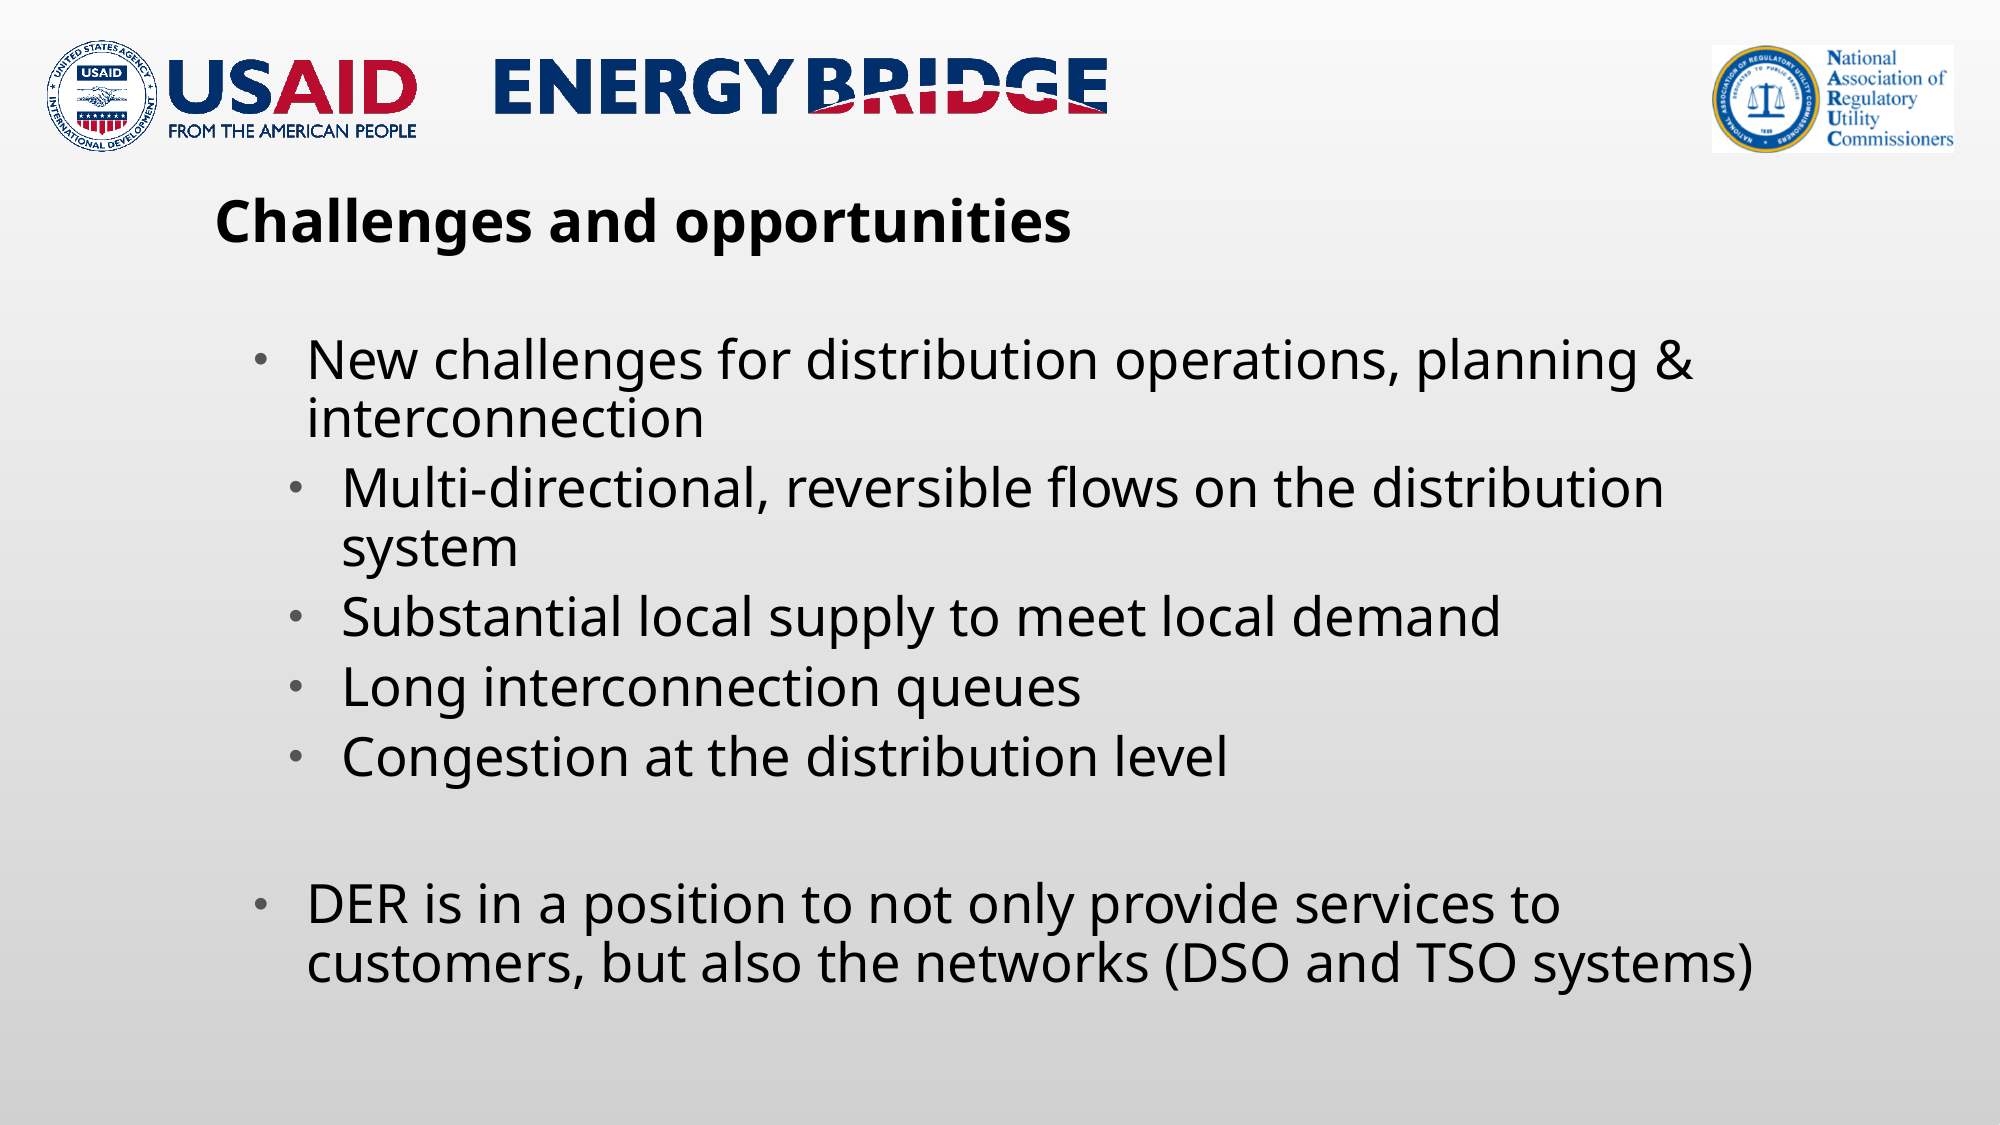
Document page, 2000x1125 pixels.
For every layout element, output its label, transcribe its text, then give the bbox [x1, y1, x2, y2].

title Challenges and opportunities [199, 152, 1800, 263]
picture [1712, 45, 1954, 153]
picture [0, 7, 1107, 190]
list New challenges for distribution operations, planning & interconnection Multi-directional, reversible flows on the distribution system Substantial local supply to meet local demand Long interconnection queues Congestion at the distribution level DER is in a position to not only provide services to customers, but also the networks (DSO and TSO systems) [212, 324, 1788, 1052]
